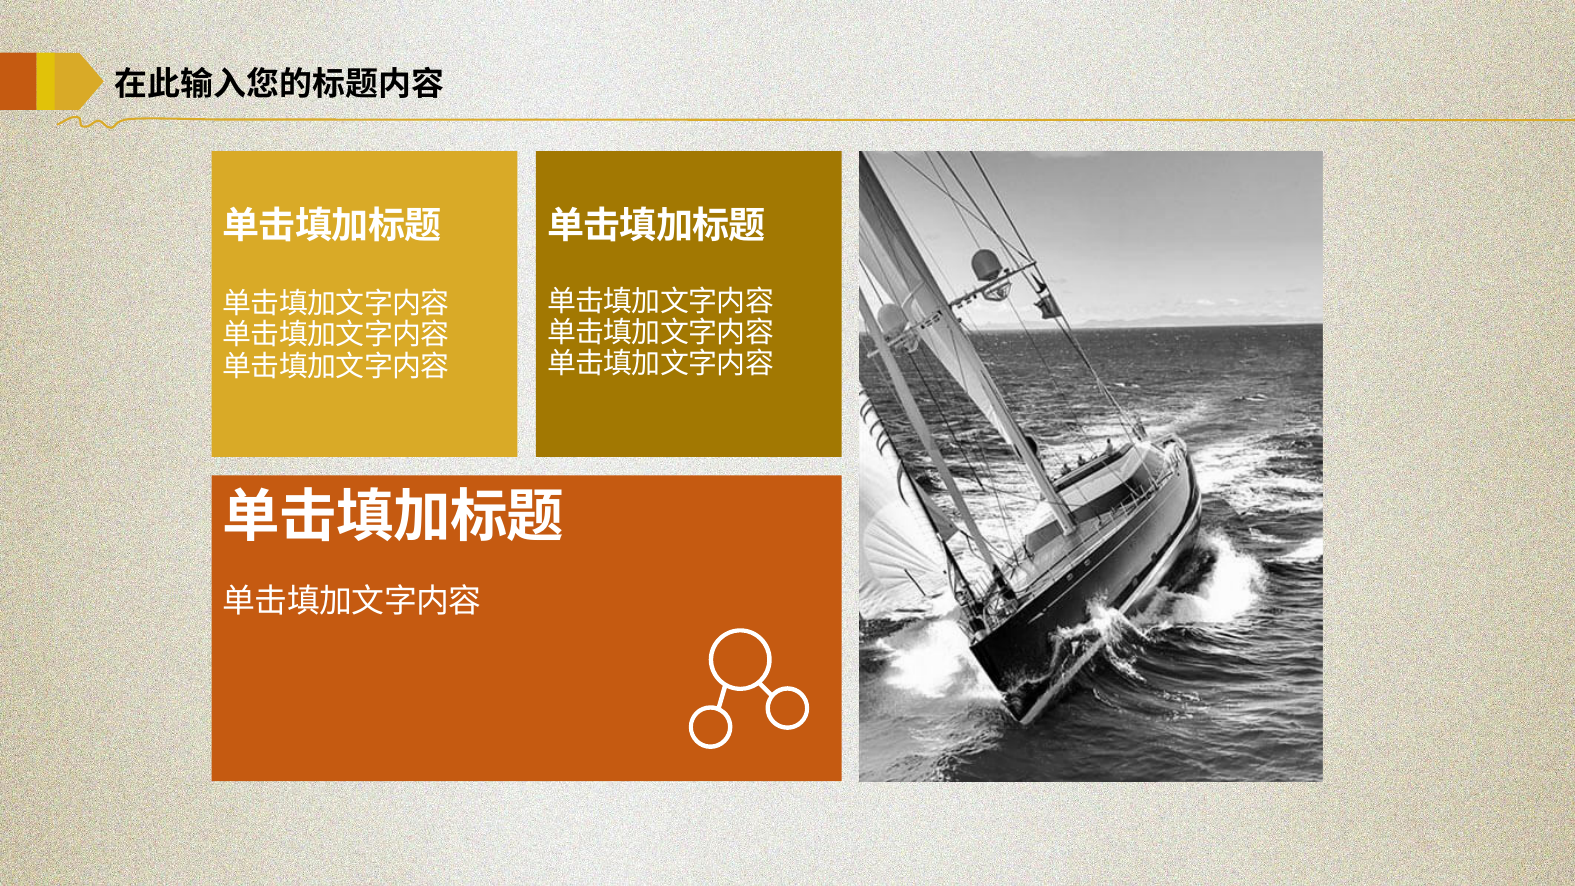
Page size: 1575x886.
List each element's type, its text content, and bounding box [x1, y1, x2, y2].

picture [0, 0, 1575, 886]
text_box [0, 52, 104, 110]
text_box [57, 116, 1575, 128]
text_box 单击填加标题 单击填加文字内容 单击填加文字内容 单击填加文字内容 [535, 151, 842, 458]
text_box 单击填加标题 单击填加文字内容 单击填加文字内容 单击填加文字内容 [211, 151, 518, 458]
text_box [211, 475, 842, 782]
text_box 在此输入您的标题内容 [104, 56, 638, 108]
